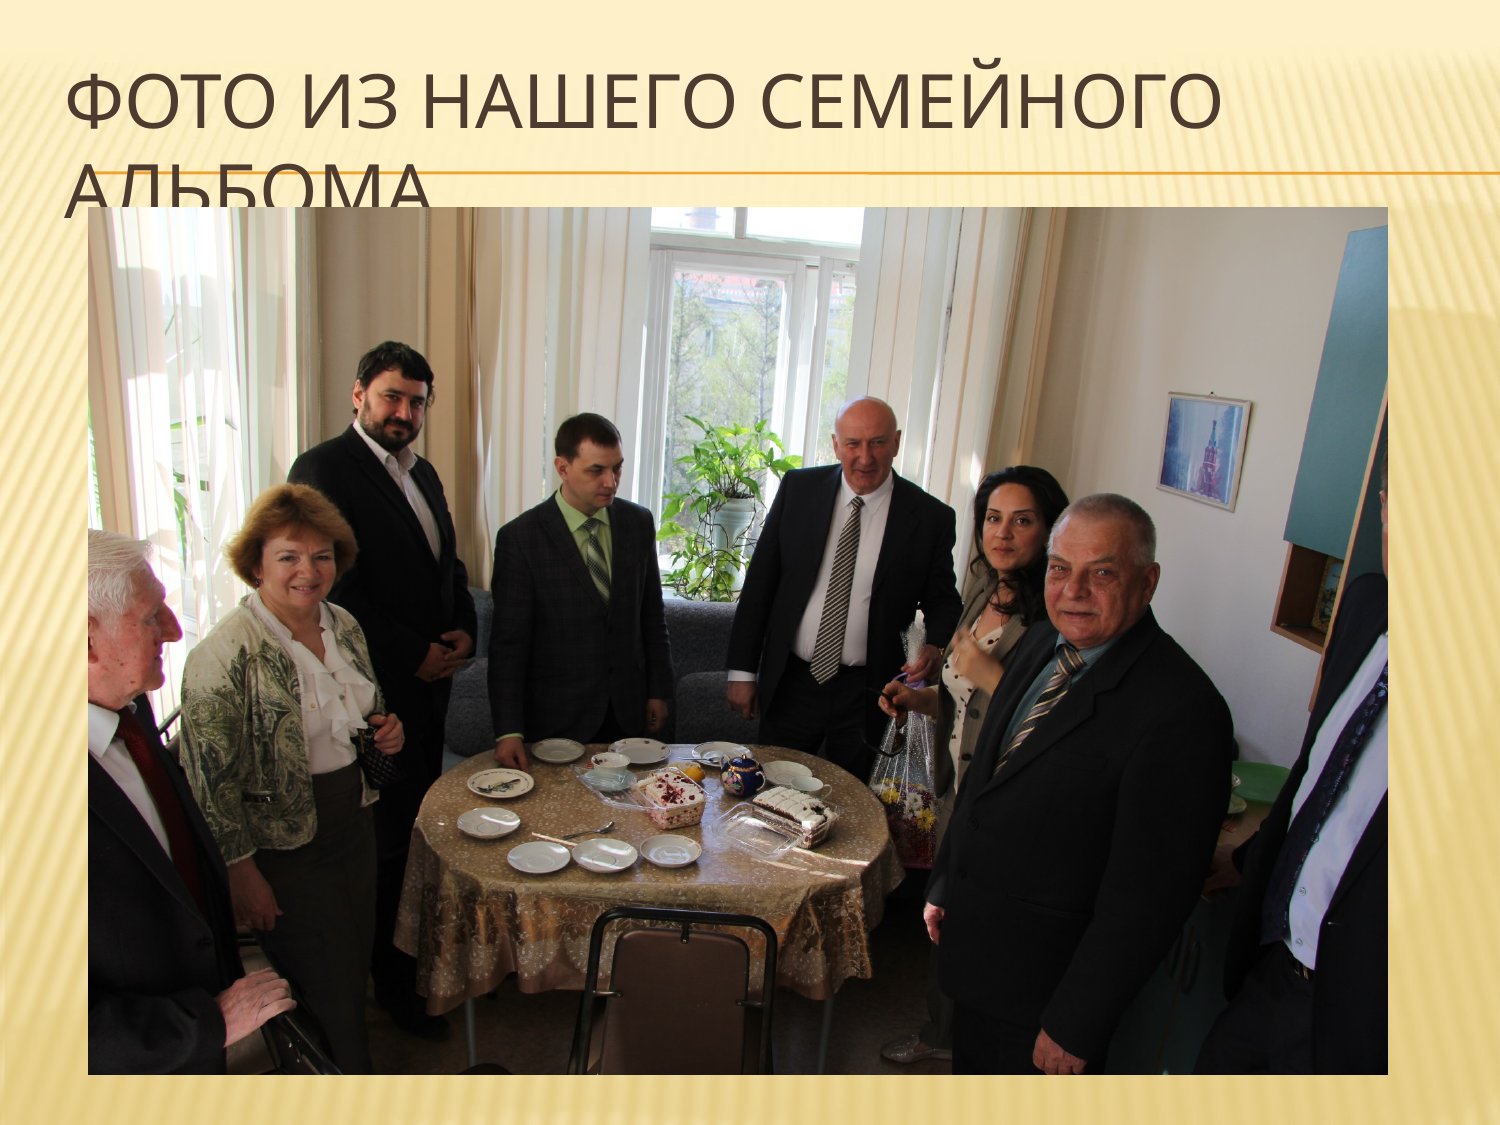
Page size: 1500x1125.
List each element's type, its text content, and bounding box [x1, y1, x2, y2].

title Фото из нашего семейного альбома [49, 75, 1475, 213]
picture [0, 0, 1500, 1125]
